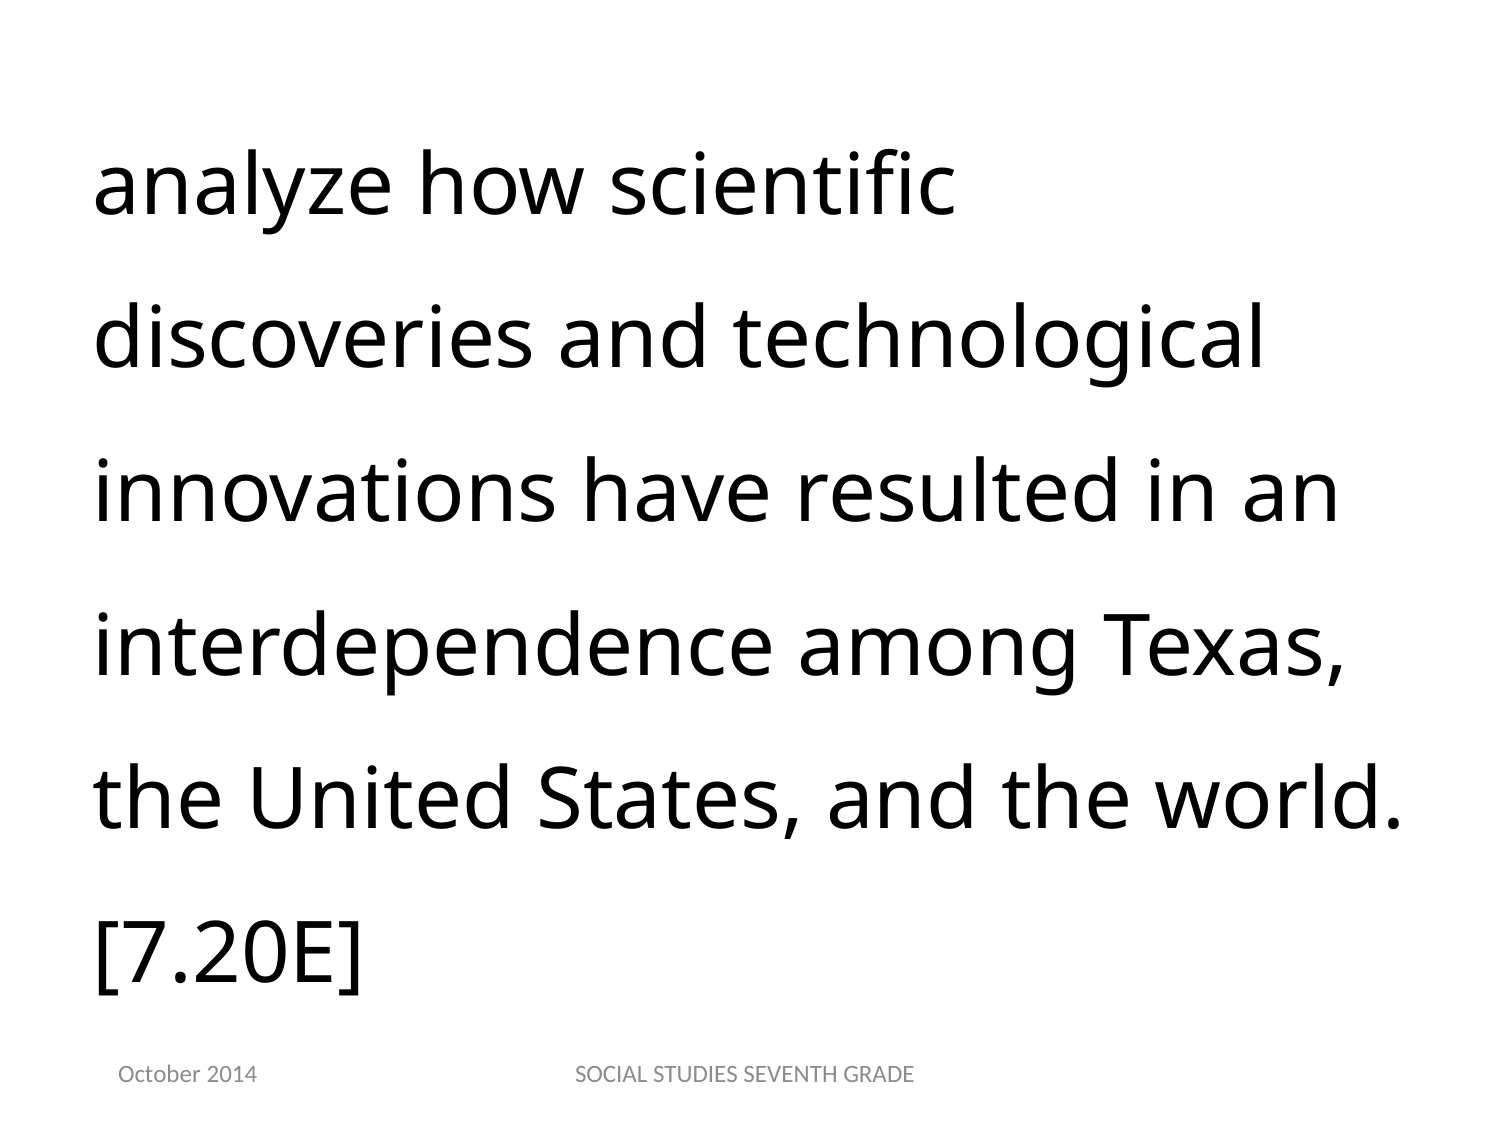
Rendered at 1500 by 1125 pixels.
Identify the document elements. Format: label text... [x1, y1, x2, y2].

footer SOCIAL STUDIES SEVENTH GRADE [492, 1042, 999, 1103]
subtitle analyze how scientific discoveries and technological innovations have resulted in an interdependence among Texas, the United States, and the world.[7.20E] [78, 70, 1429, 1014]
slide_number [103, 1042, 441, 1103]
